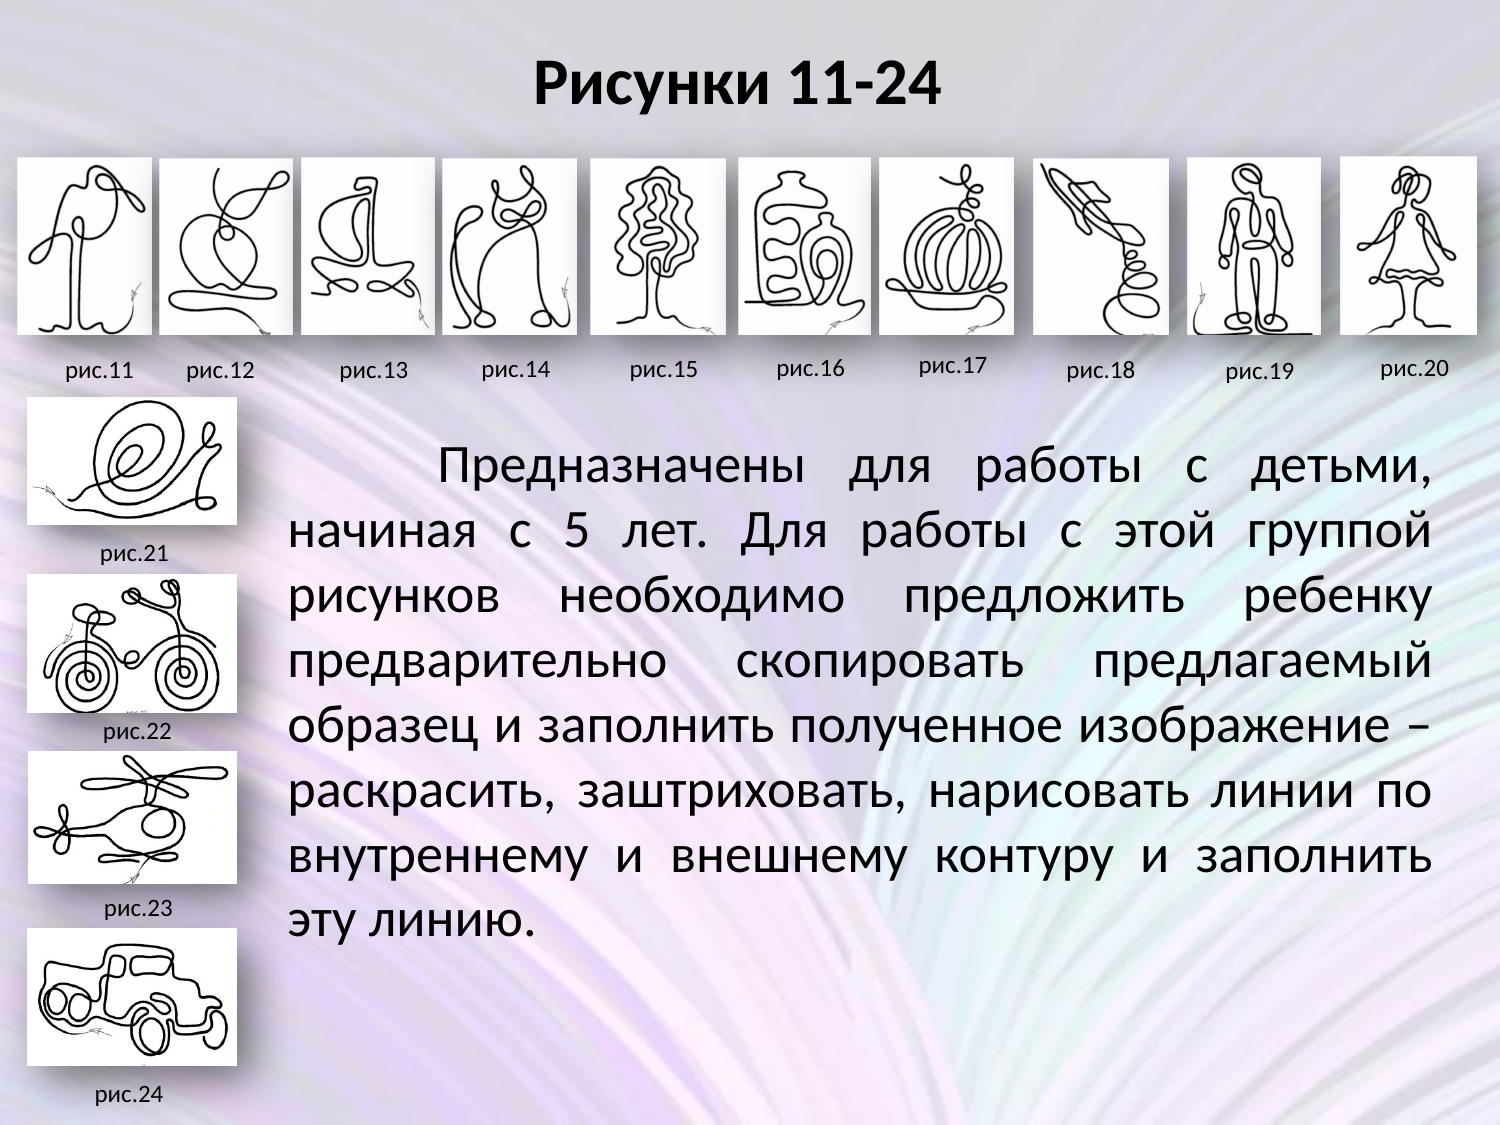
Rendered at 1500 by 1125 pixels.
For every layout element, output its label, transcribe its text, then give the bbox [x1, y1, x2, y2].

text_box рис.18 [1051, 346, 1151, 391]
text_box рис.19 [1210, 347, 1310, 392]
text_box рис.12 [171, 346, 270, 391]
picture [0, 0, 1500, 1125]
text_box Рисунки 11-24 [518, 30, 958, 126]
text_box рис.24 [79, 1074, 179, 1116]
text_box рис.13 [324, 346, 424, 391]
text_box рис.23 [89, 892, 188, 927]
text_box рис.11 [50, 345, 149, 391]
text_box рис.21 [85, 533, 185, 572]
text_box рис.16 [761, 344, 861, 389]
text_box рис.22 [88, 721, 187, 749]
text_box рис.14 [466, 344, 566, 390]
text_box рис.20 [1365, 343, 1465, 389]
text_box Предназначены для работы с детьми, начиная с 5 лет. Для работы с этой группой рисунков необходимо предложить ребенку предварительно скопировать предлагаемый образец и заполнить полученное изображение – раскрасить, заштриховать, нарисовать линии по внутреннему и внешнему контуру и заполнить эту линию. [272, 420, 1449, 956]
text_box рис.15 [614, 344, 714, 390]
text_box рис.17 [903, 340, 1003, 386]
